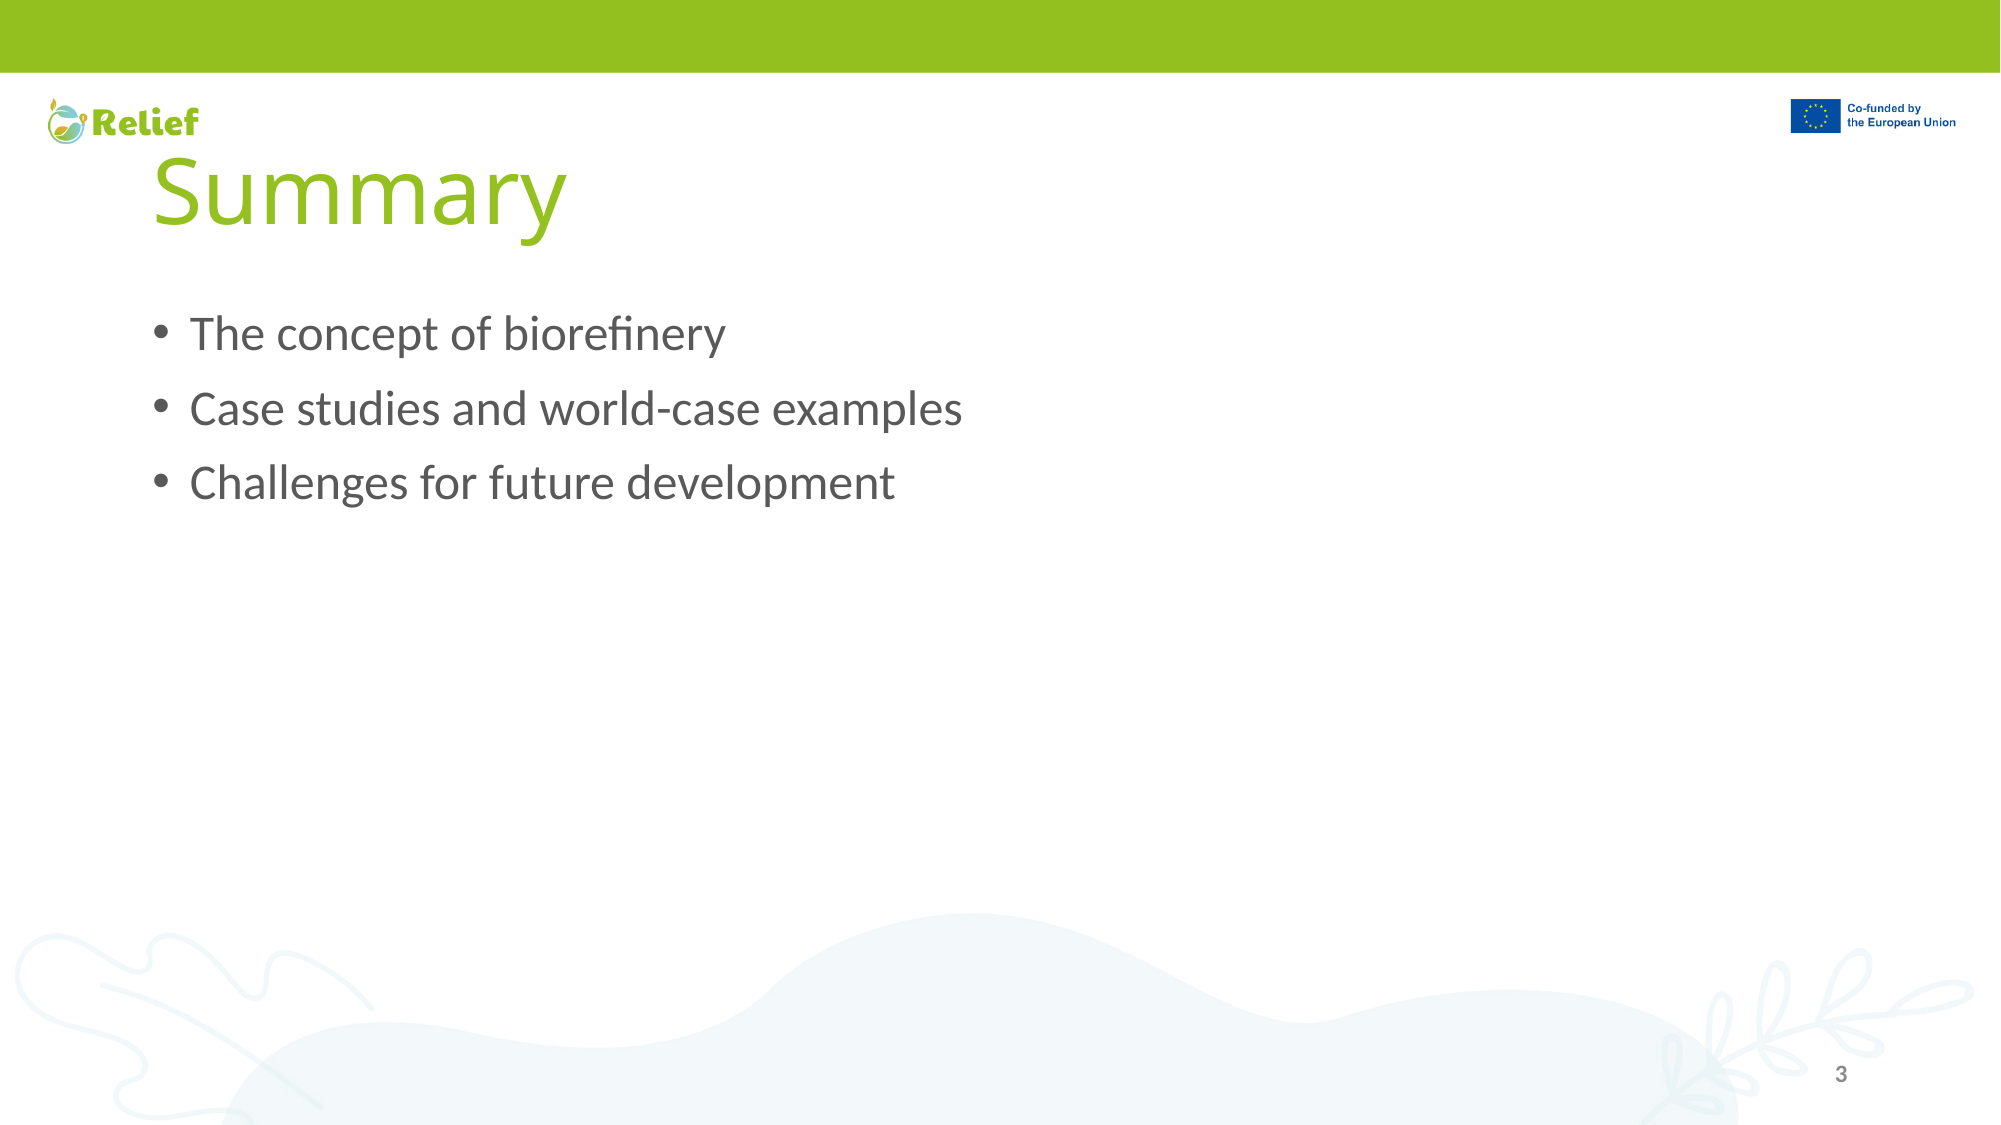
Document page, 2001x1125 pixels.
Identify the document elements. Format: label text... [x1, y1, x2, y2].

picture [0, 0, 2001, 1125]
slide_number 3 [1787, 1042, 1863, 1103]
list The concept of biorefinery Case studies and world-case examples Challenges for future development [137, 299, 1863, 1014]
title Summary [137, 111, 1863, 278]
